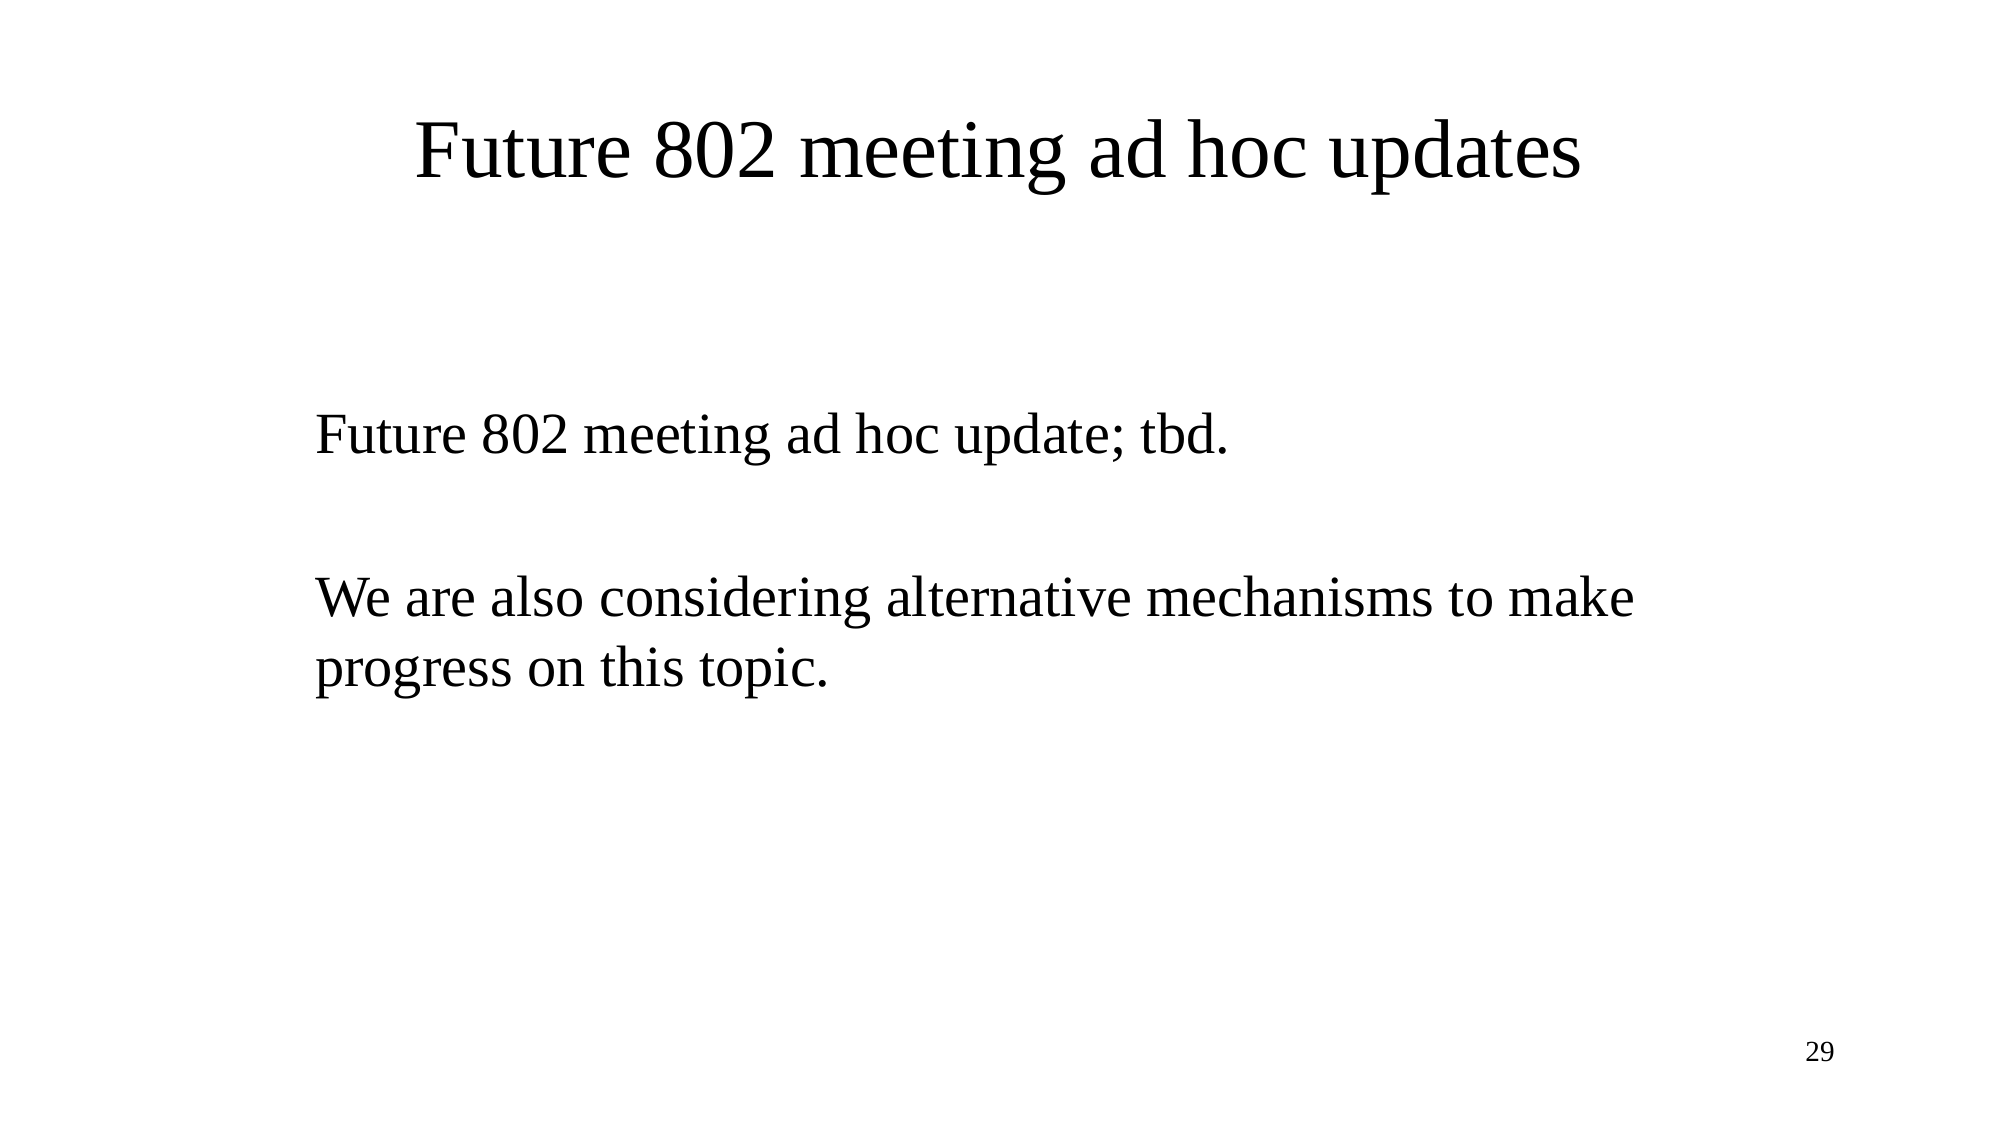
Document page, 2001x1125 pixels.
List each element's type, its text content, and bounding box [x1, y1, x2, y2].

slide_number 29 [1433, 1024, 1851, 1101]
title Future 802 meeting ad hoc updates [87, 49, 1913, 238]
list Future 802 meeting ad hoc update; tbd. We are also considering alternative mechanisms to make progress on this topic. [299, 387, 1713, 1088]
